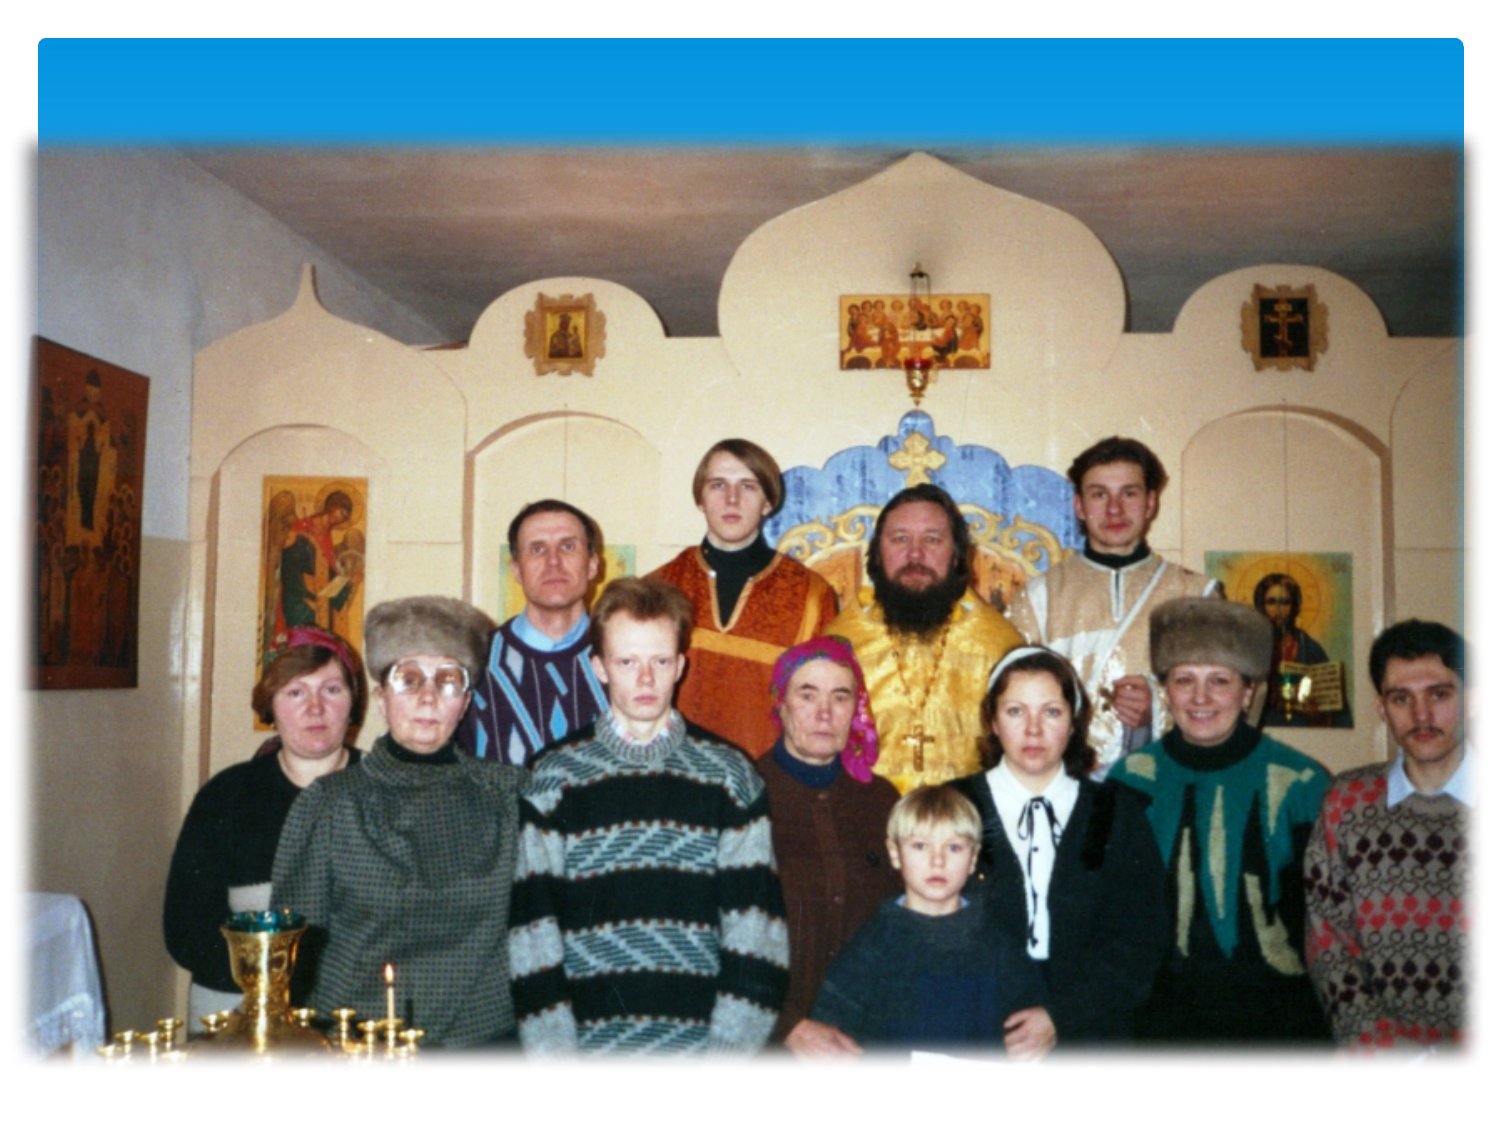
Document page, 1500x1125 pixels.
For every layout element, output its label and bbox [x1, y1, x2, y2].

picture [10, 125, 1485, 1071]
